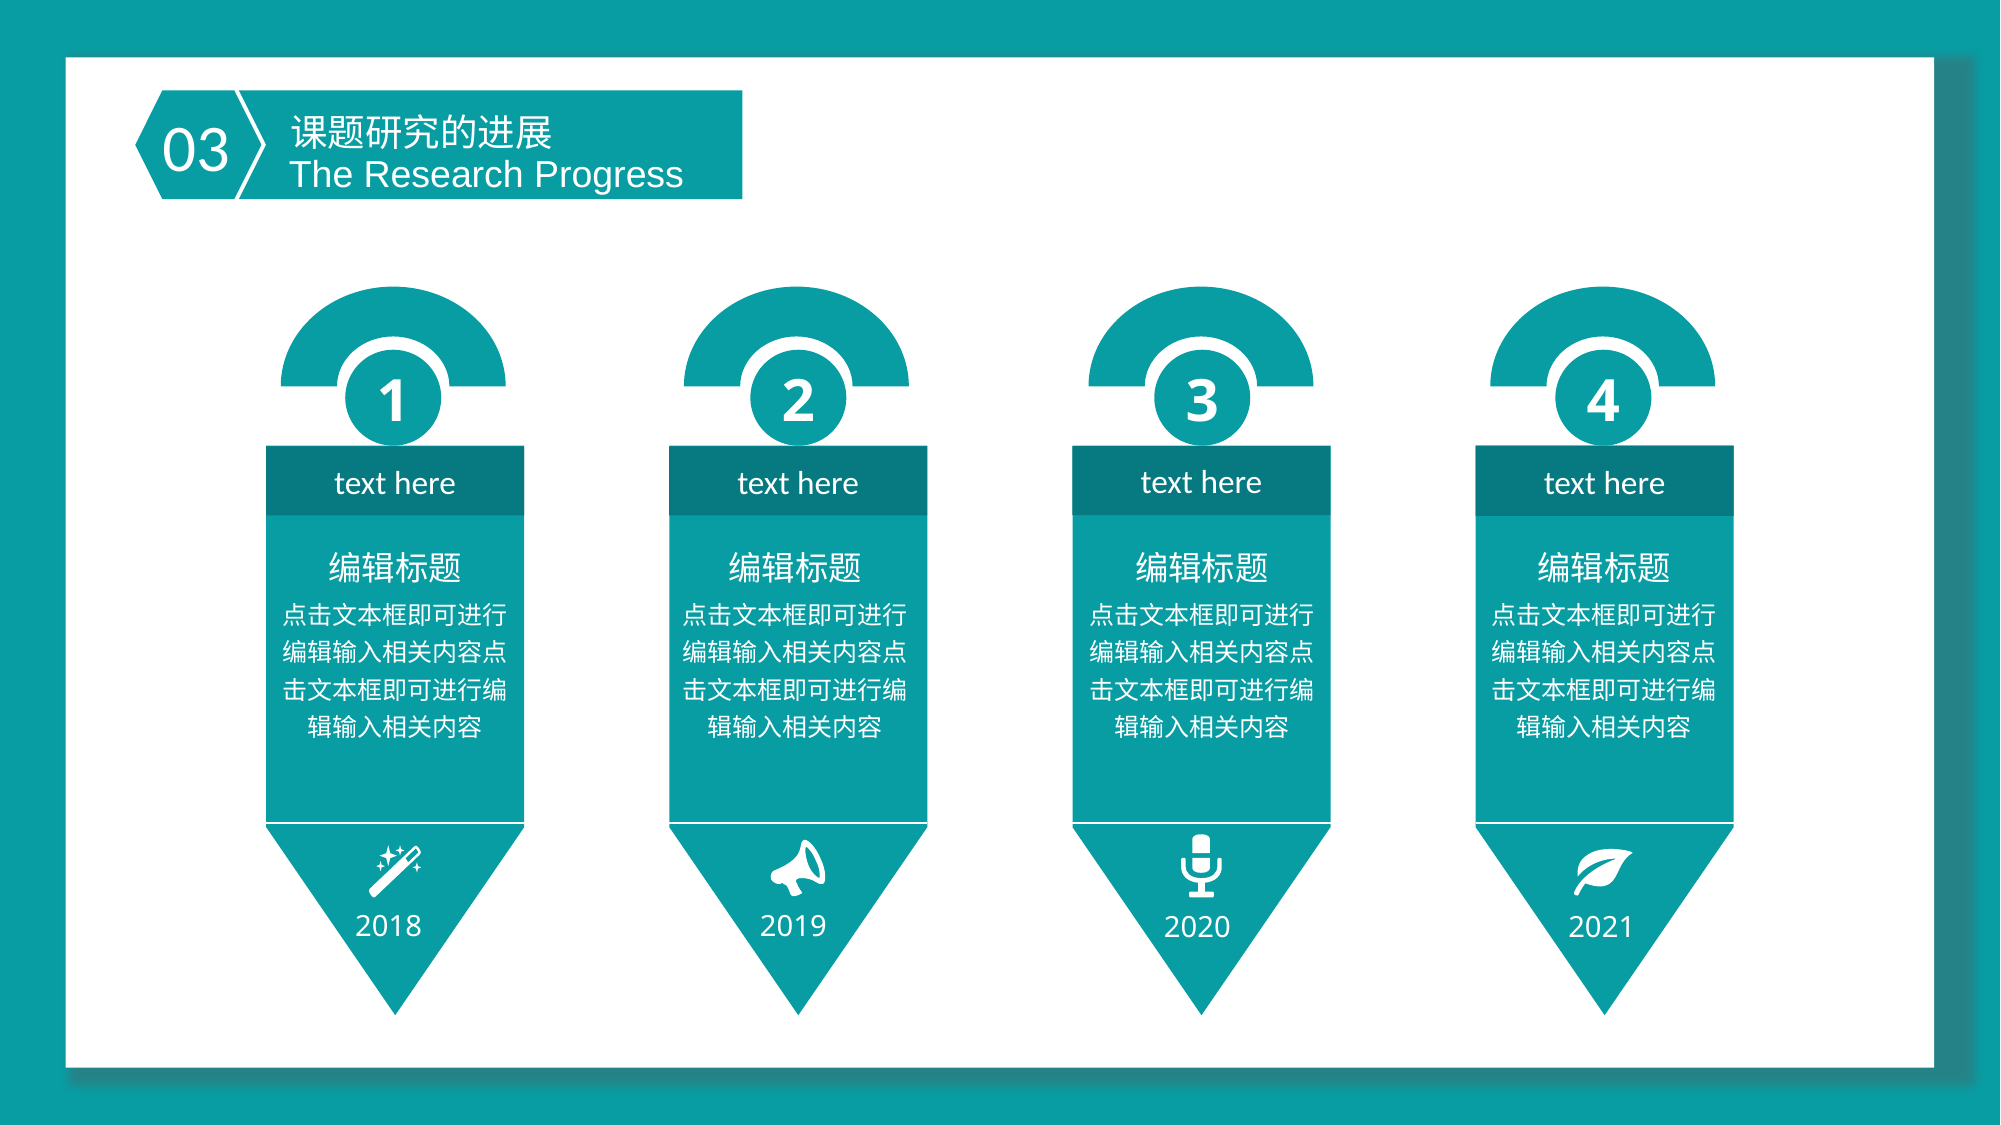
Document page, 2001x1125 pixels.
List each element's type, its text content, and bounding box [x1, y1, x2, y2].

text_box [667, 826, 930, 1018]
text_box [668, 516, 928, 826]
text_box [265, 516, 525, 826]
text_box [412, 862, 422, 873]
text_box [1181, 857, 1222, 898]
text_box 2018 [340, 900, 437, 951]
text_box [264, 826, 527, 1018]
text_box 点击文本框即可进行编辑输入相关内容点击文本框即可进行编辑输入相关内容 [1475, 584, 1734, 749]
text_box 3 [1153, 348, 1252, 447]
text_box 1 [344, 348, 443, 447]
text_box [1475, 517, 1735, 826]
text_box 编辑标题 [1492, 539, 1716, 595]
text_box 点击文本框即可进行编辑输入相关内容点击文本框即可进行编辑输入相关内容 [666, 584, 925, 749]
text_box [368, 845, 421, 898]
text_box [1070, 826, 1333, 1018]
text_box [1574, 848, 1633, 896]
text_box 2019 [745, 900, 842, 951]
text_box text here [1071, 445, 1331, 516]
text_box [682, 285, 910, 388]
text_box 2021 [1553, 900, 1651, 951]
text_box [65, 56, 1935, 1069]
text_box The Research Progress [273, 142, 1098, 203]
text_box text here [265, 445, 525, 516]
text_box [568, 89, 744, 142]
text_box text here [1475, 445, 1735, 517]
text_box 点击文本框即可进行编辑输入相关内容点击文本框即可进行编辑输入相关内容 [266, 584, 525, 749]
text_box 编辑标题 [283, 539, 507, 595]
text_box [279, 285, 507, 388]
text_box [1559, 951, 1650, 1018]
text_box [1192, 834, 1210, 854]
text_box [1087, 285, 1315, 388]
text_box 课题研究的进展 [275, 56, 568, 142]
text_box 4 [1554, 348, 1653, 447]
text_box [1071, 445, 1332, 826]
text_box 03 [130, 97, 262, 192]
text_box 编辑标题 [1090, 539, 1314, 595]
text_box [1192, 857, 1210, 873]
text_box 2020 [1149, 901, 1246, 951]
text_box [237, 89, 275, 201]
text_box 编辑标题 [683, 539, 907, 595]
text_box 点击文本框即可进行编辑输入相关内容点击文本框即可进行编辑输入相关内容 [1072, 584, 1331, 749]
text_box [157, 192, 239, 201]
text_box [157, 89, 239, 97]
text_box 2 [749, 348, 848, 447]
text_box [770, 839, 826, 897]
text_box text here [668, 445, 928, 516]
text_box [1489, 285, 1717, 388]
text_box [1473, 826, 1736, 950]
